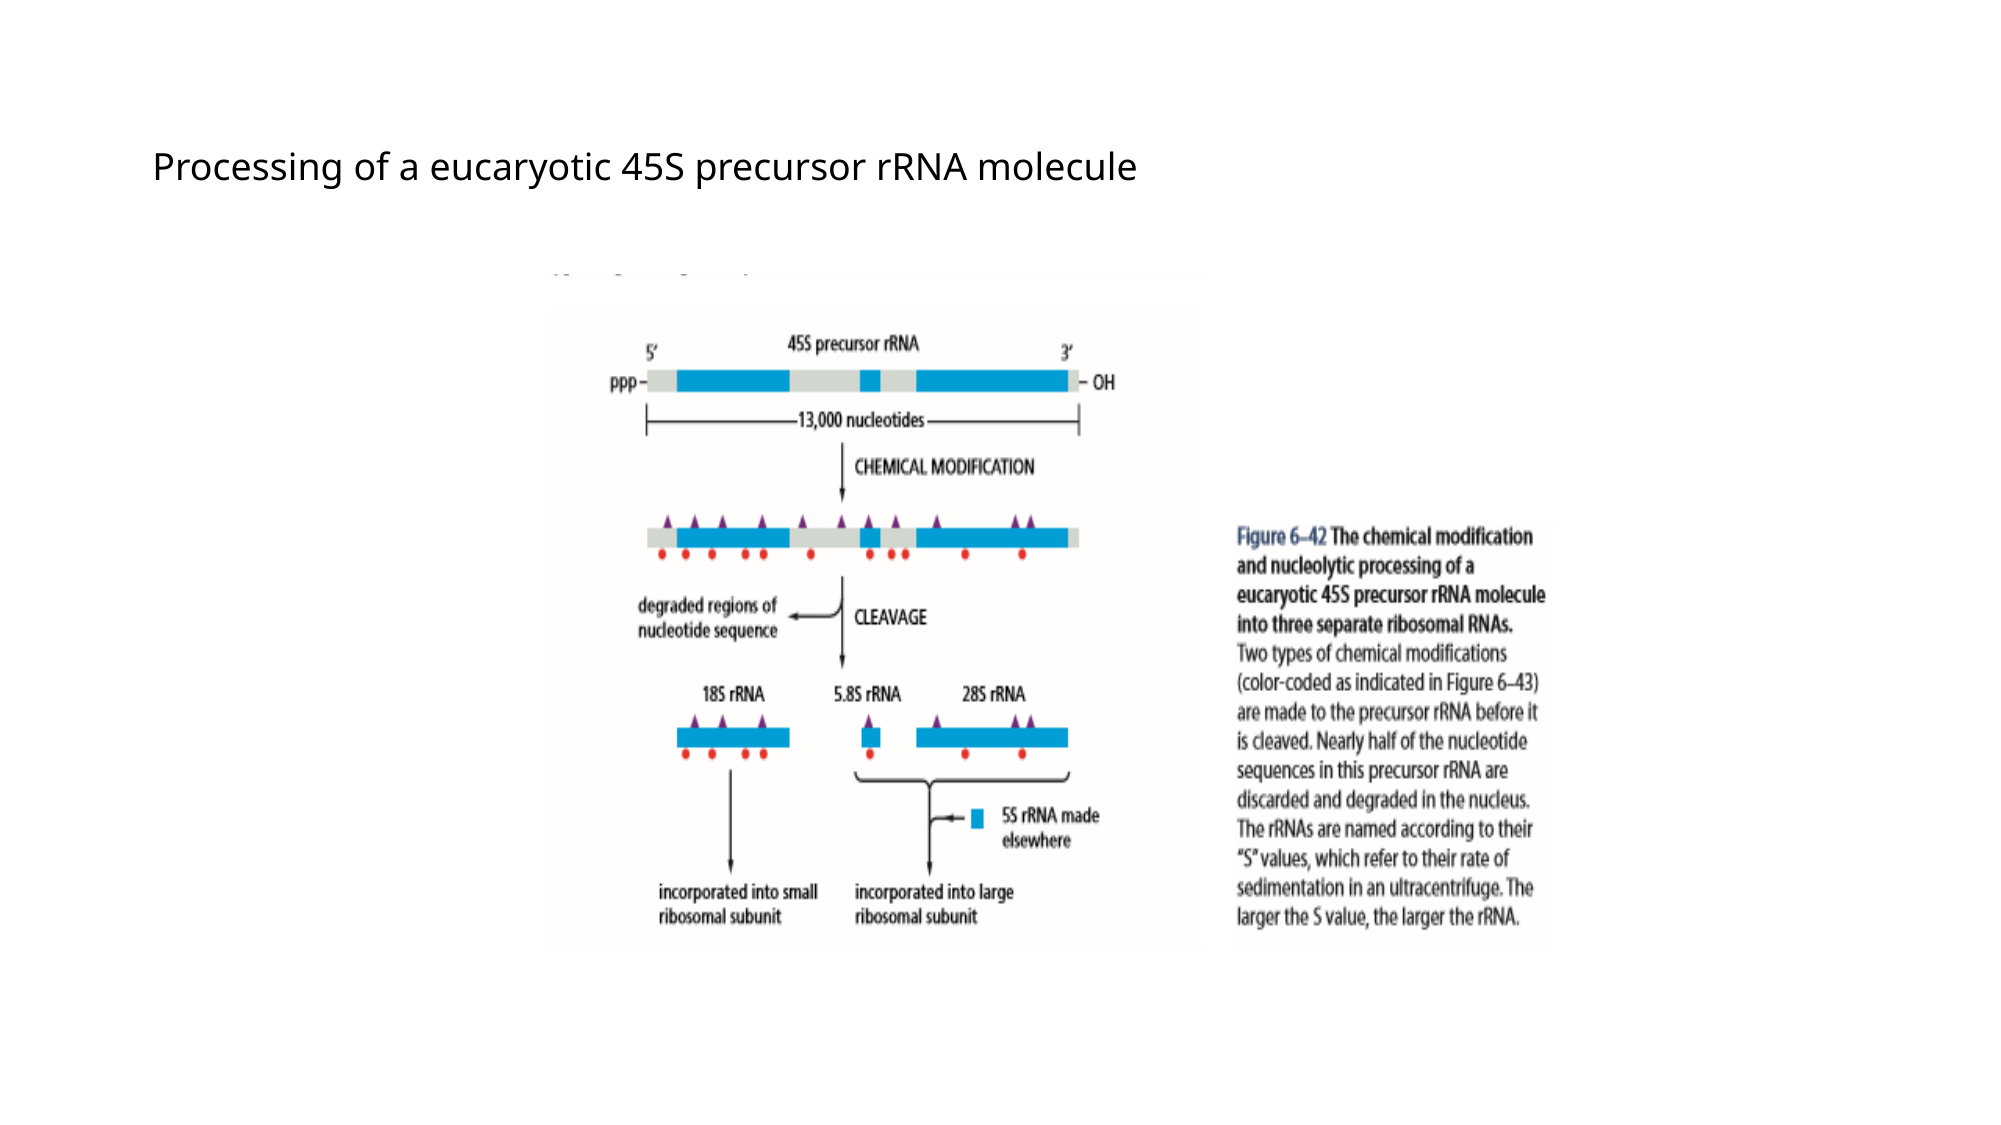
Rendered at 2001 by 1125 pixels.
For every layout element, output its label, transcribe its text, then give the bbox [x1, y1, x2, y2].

picture [549, 274, 1583, 950]
title Processing of a eucaryotic 45S precursor rRNA molecule [137, 59, 1863, 278]
